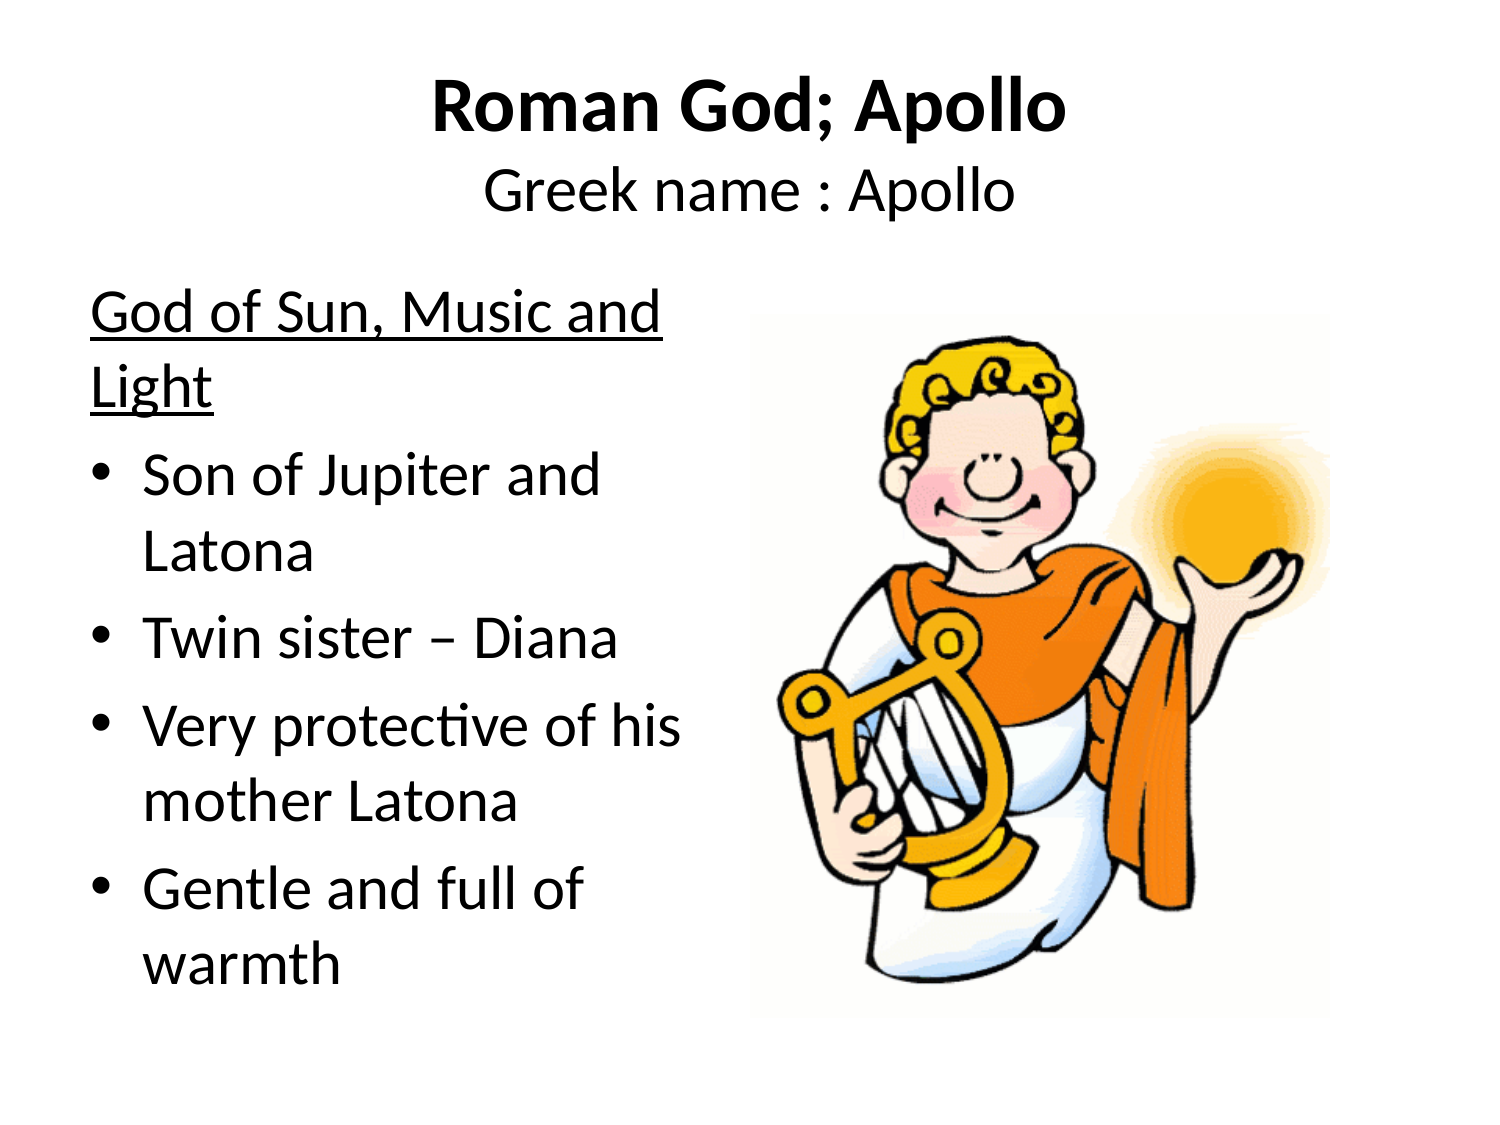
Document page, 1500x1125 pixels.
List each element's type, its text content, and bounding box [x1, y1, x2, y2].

list God of Sun, Music and Light Son of Jupiter and Latona Twin sister – Diana Very protective of his mother Latona Gentle and full of warmth [75, 262, 750, 1005]
picture [749, 314, 1330, 1018]
title Roman God; Apollo Greek name : Apollo [75, 45, 1425, 233]
